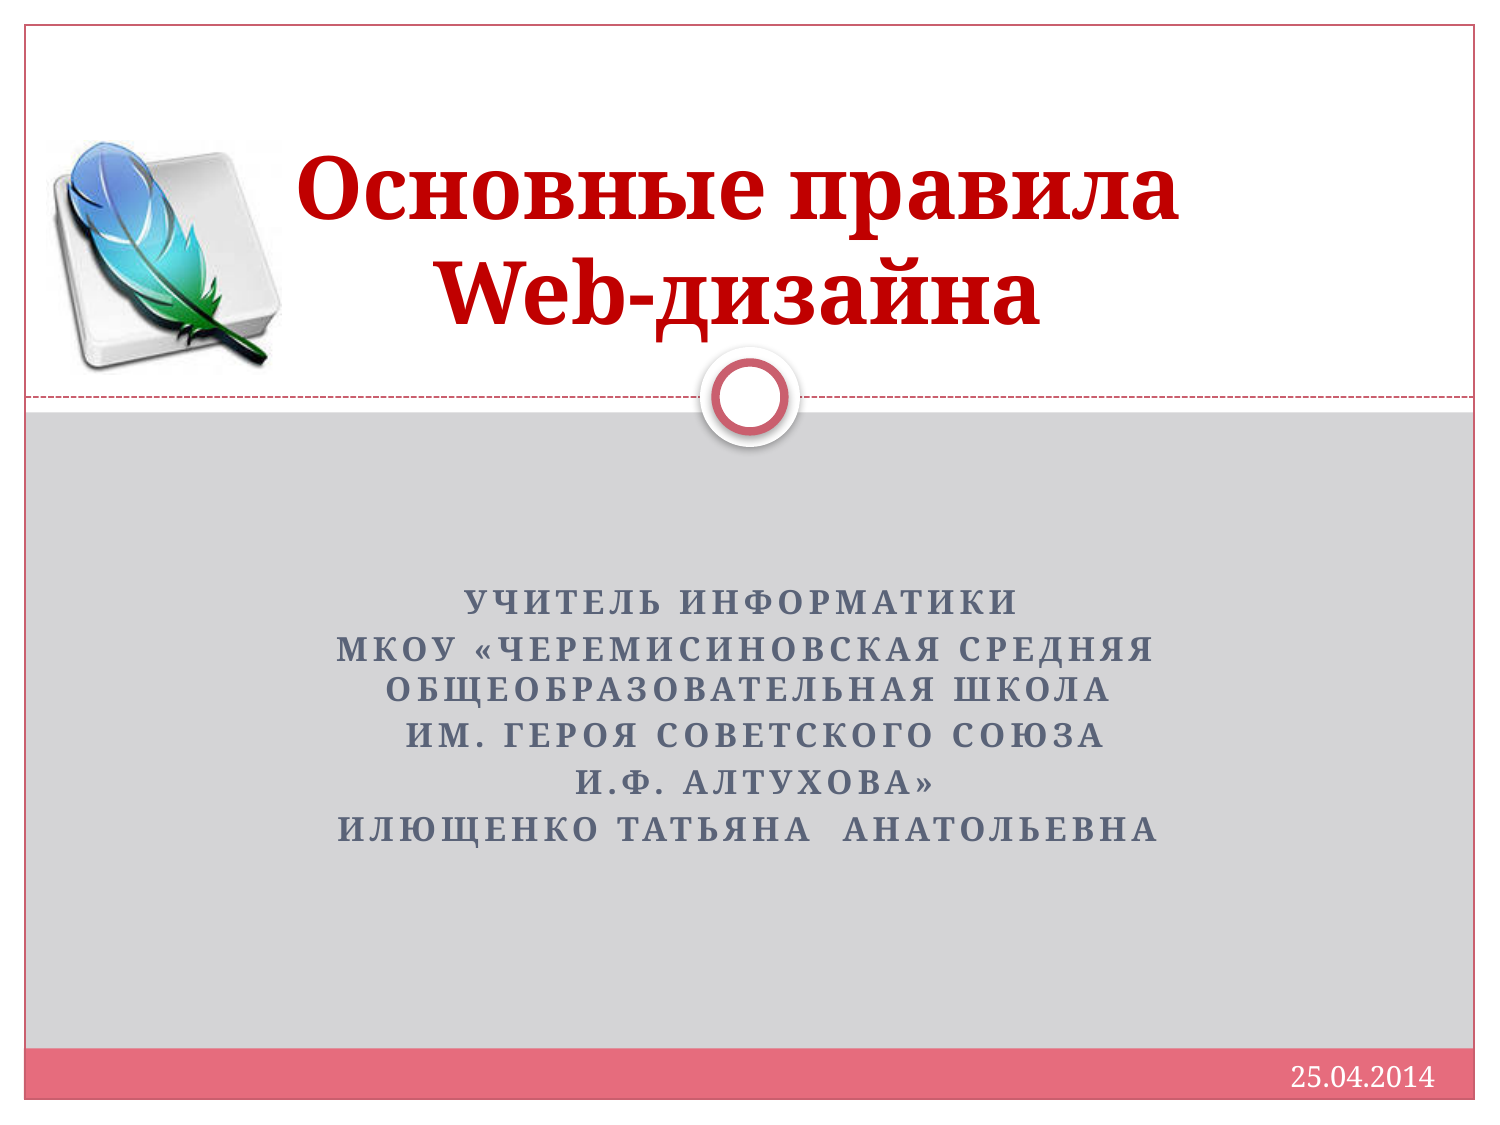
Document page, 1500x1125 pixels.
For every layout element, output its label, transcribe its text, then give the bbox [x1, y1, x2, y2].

picture [46, 140, 282, 376]
title Основные правила Web-дизайна [112, 62, 1388, 350]
subtitle Учитель информатики МКОУ «черемисиновская средняя общеобразовательная школа им. Героя советского союза и.ф. Алтухова» Илющенко Татьяна Анатольевна [222, 574, 1273, 862]
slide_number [950, 1050, 1450, 1111]
